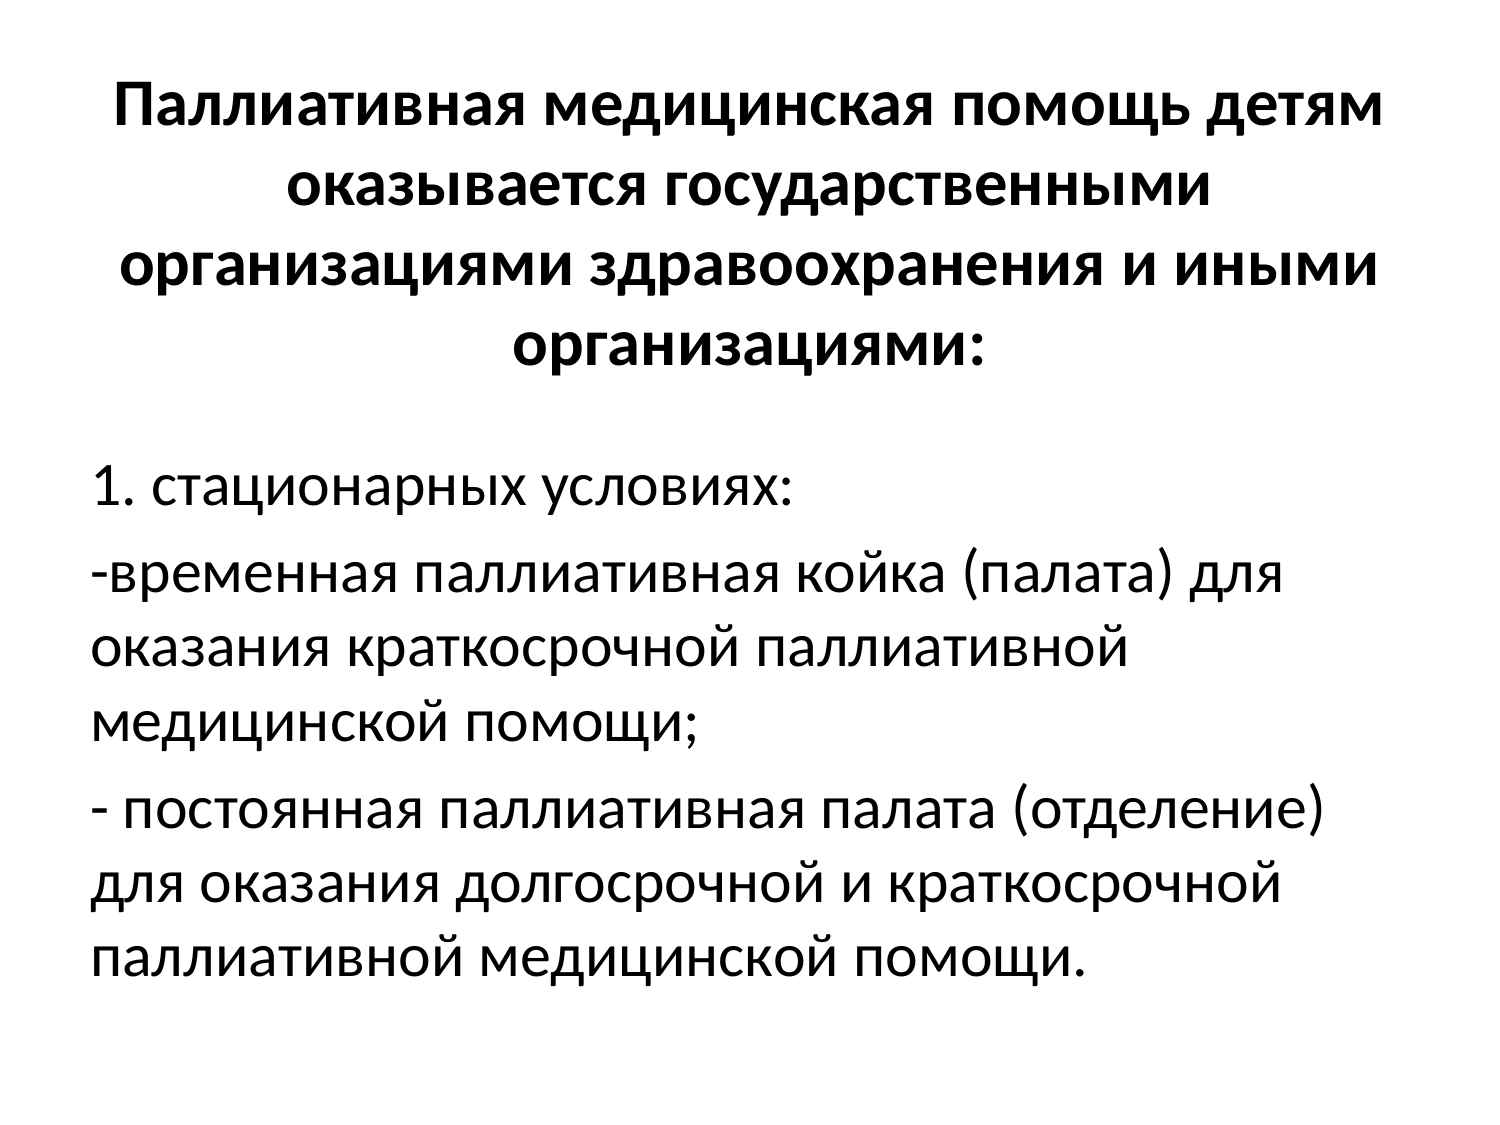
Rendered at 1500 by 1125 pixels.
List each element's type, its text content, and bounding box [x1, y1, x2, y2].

list 1. стационарных условиях: -временная паллиативная койка (палата) для оказания краткосрочной паллиативной медицинской помощи; - постоянная паллиативная палата (отделение) для оказания долгосрочной и краткосрочной паллиативной медицинской помощи. [75, 262, 1425, 1005]
title Паллиативная медицинская помощь детям оказывается государственными организациями здравоохранения и иными организациями: [75, 45, 1425, 233]
